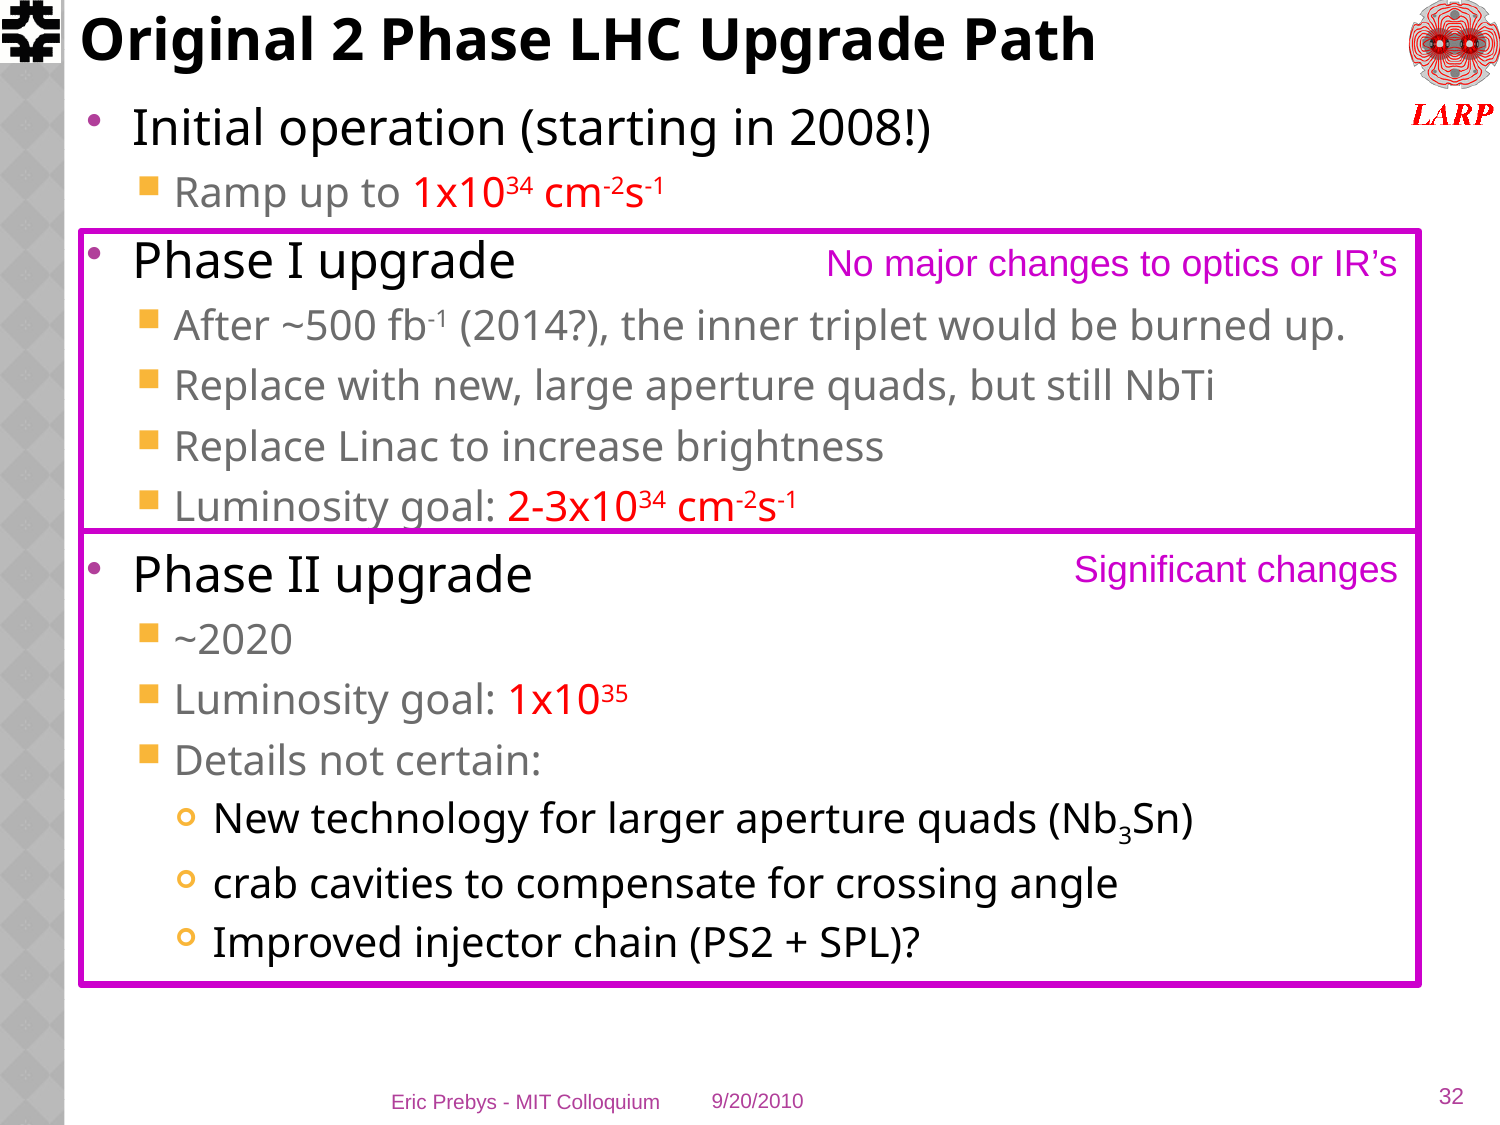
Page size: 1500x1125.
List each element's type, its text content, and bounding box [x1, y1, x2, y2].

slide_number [696, 1075, 1025, 1114]
slide_number 32 [1367, 1071, 1465, 1110]
table_cell Gauss [0, 0, 65, 1125]
footer Eric Prebys - MIT Colloquium [75, 1075, 675, 1114]
picture [0, 0, 61, 63]
picture [1406, 0, 1500, 125]
title Original 2 Phase LHC Upgrade Path [72, 0, 1428, 73]
list Initial operation (starting in 2008!) Ramp up to 1x1034 cm-2s-1 Phase I upgrade After ~500 fb-1 (2014?), the inner triplet would be burned up. Replace with new, large aperture quads, but still NbTi Replace Linac to increase brightness Luminosity goal: 2-3x1034 cm-2s-1 Phase II upgrade ~2020 Luminosity goal: 1x1035 Details not certain: New technology for larger aperture quads (Nb3Sn) crab cavities to compensate for crossing angle Improved injector chain (PS2 + SPL)? [72, 87, 1428, 1125]
text_box Significant changes [794, 537, 1413, 597]
text_box [78, 528, 1422, 988]
text_box [78, 228, 1422, 528]
text_box No major changes to optics or IR’s [793, 231, 1413, 291]
